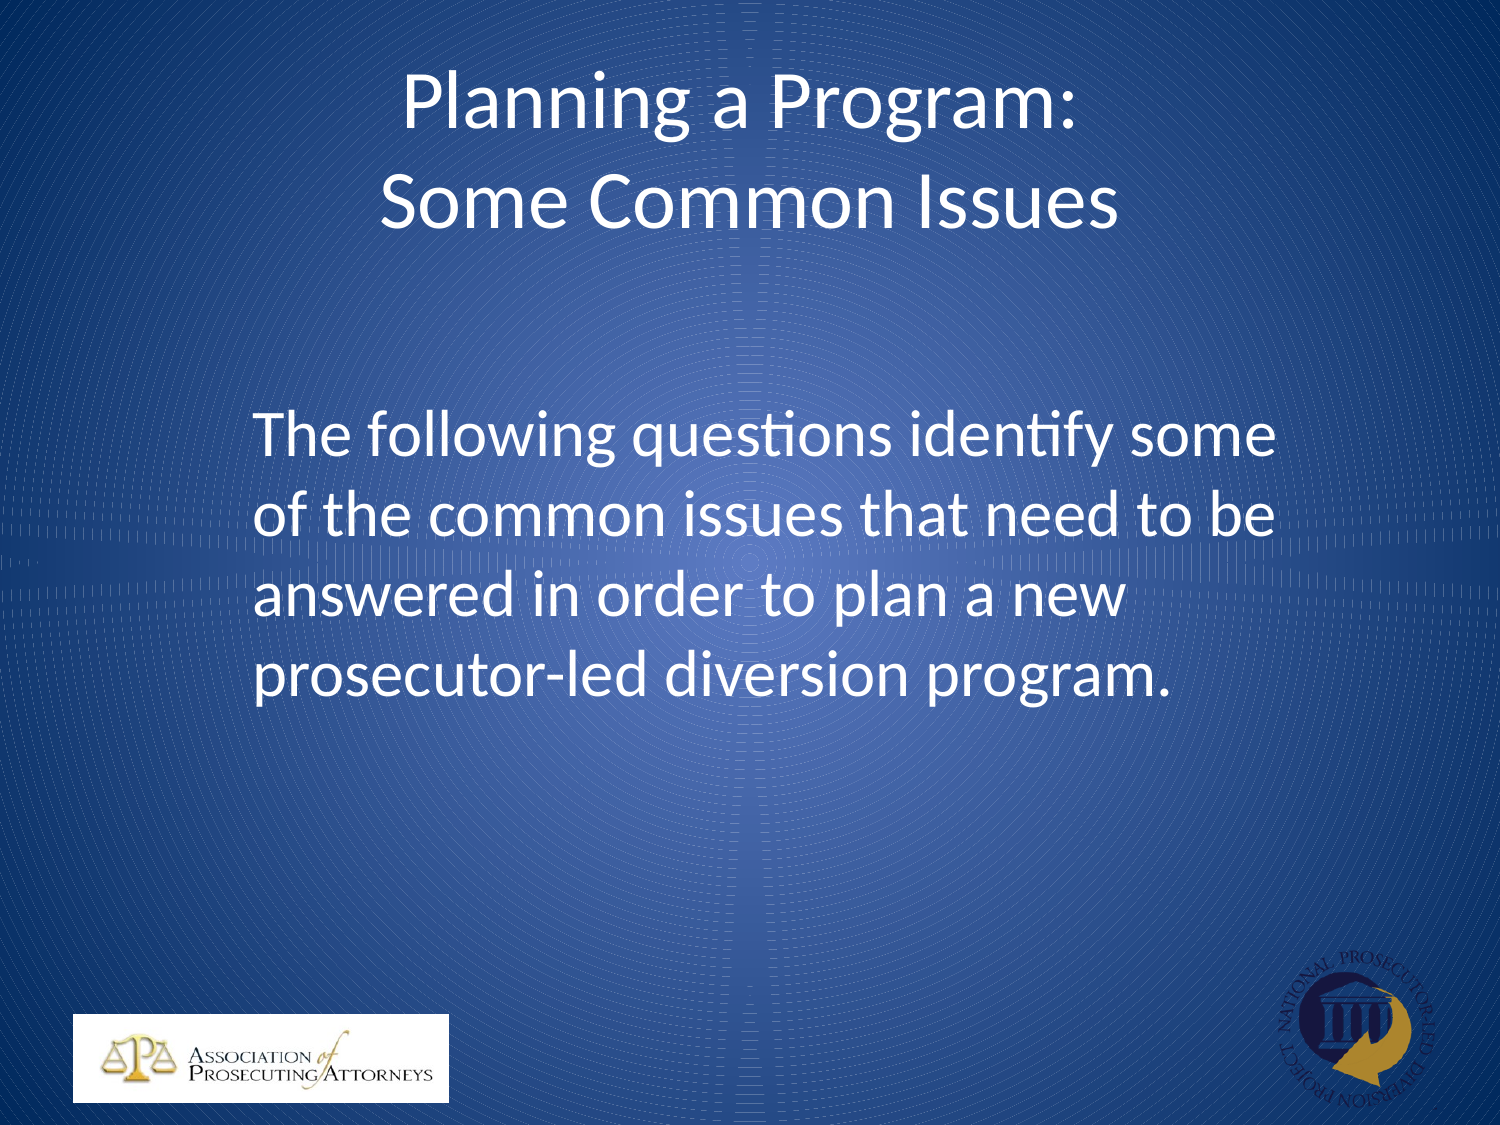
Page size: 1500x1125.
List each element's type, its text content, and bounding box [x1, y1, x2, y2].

picture [73, 1014, 449, 1103]
text_box Planning a Program: Some Common Issues [168, 37, 1332, 250]
picture [1275, 947, 1437, 1110]
text_box [66, 249, 1433, 863]
text_box The following questions identify some of the common issues that need to be answered in order to plan a new prosecutor-led diversion program. [237, 382, 1367, 718]
